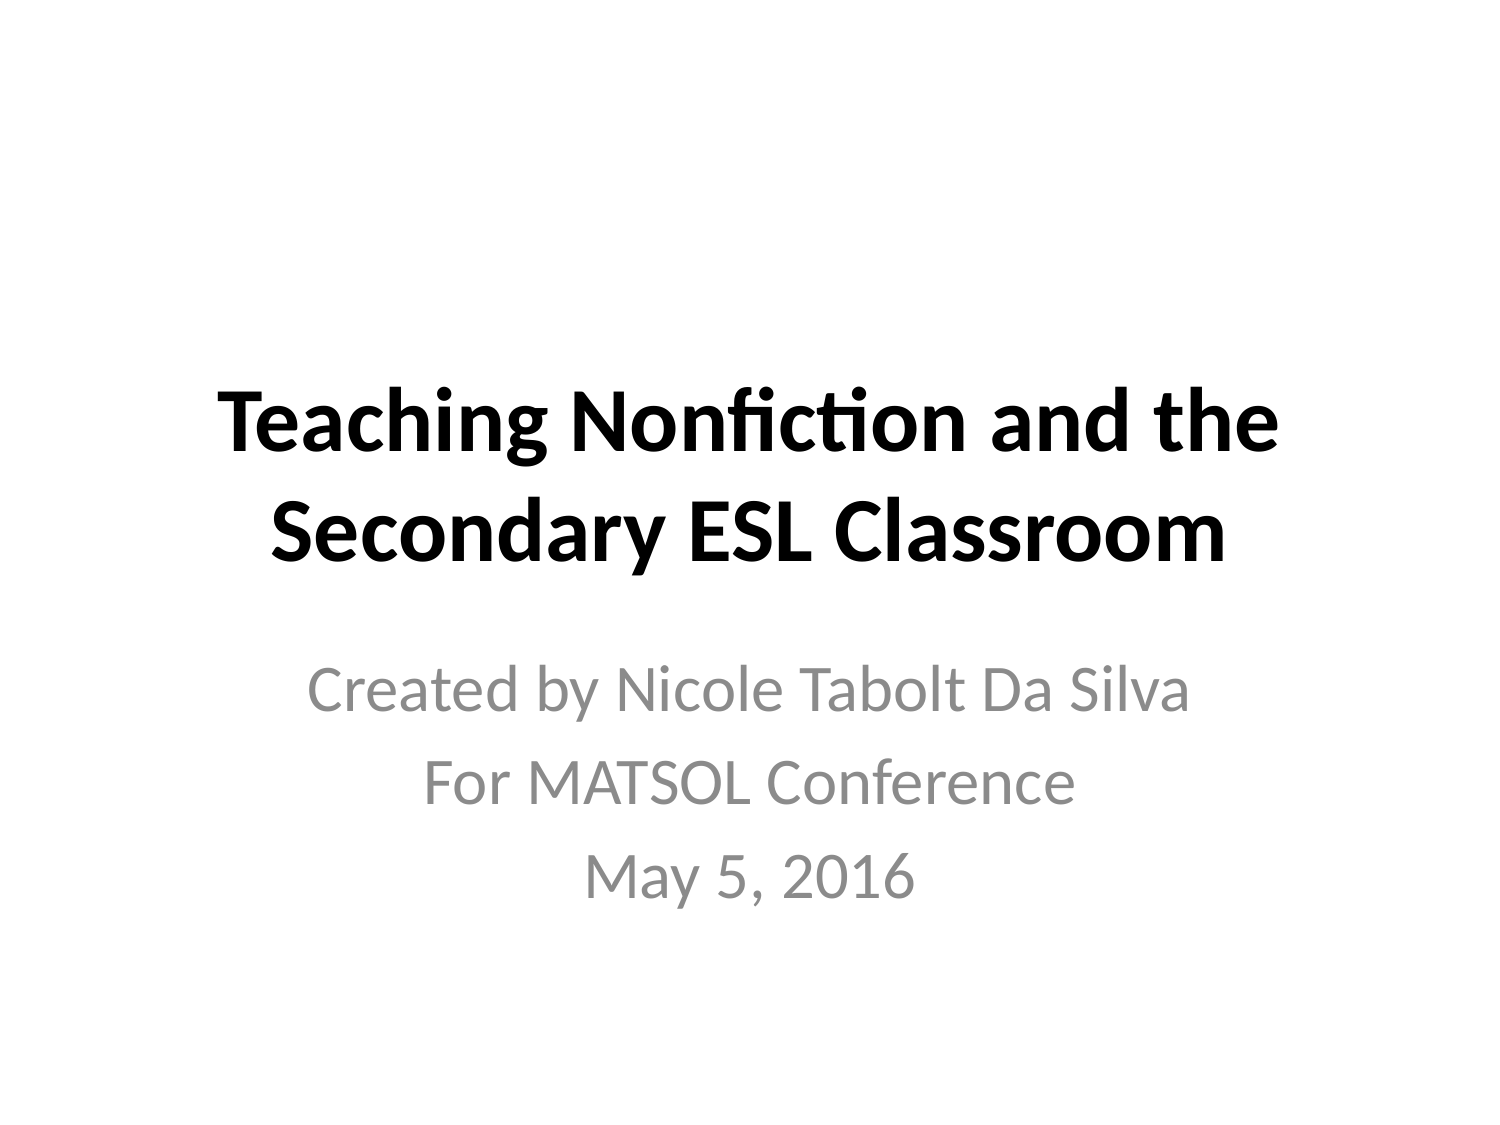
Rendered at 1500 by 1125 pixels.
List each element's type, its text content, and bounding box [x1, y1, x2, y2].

subtitle Created by Nicole Tabolt Da Silva For MATSOL Conference May 5, 2016 [225, 637, 1275, 925]
title Teaching Nonfiction and the Secondary ESL Classroom [112, 349, 1388, 591]
